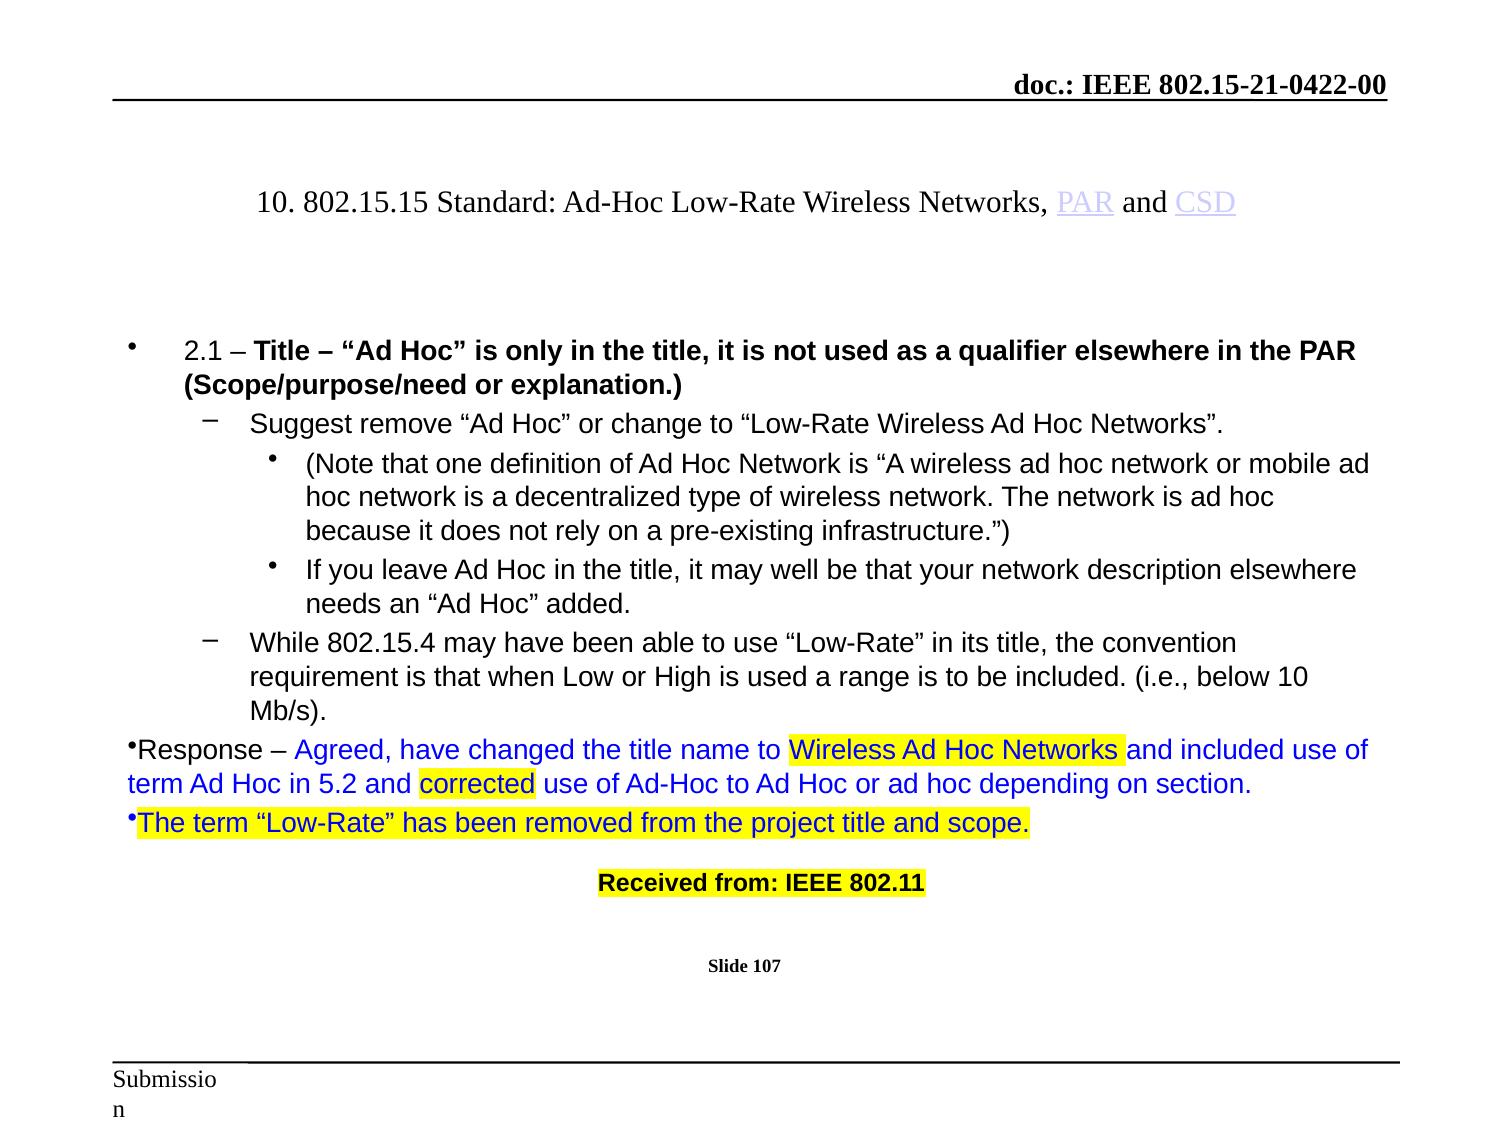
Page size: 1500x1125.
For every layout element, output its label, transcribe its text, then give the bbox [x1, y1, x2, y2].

slide_number Slide 107 [690, 953, 799, 977]
title 10. 802.15.15 Standard: Ad-Hoc Low-Rate Wireless Networks, PAR and CSD [112, 112, 1388, 288]
list 2.1 – Title – “Ad Hoc” is only in the title, it is not used as a qualifier elsewhere in the PAR (Scope/purpose/need or explanation.) Suggest remove “Ad Hoc” or change to “Low-Rate Wireless Ad Hoc Networks”. (Note that one definition of Ad Hoc Network is “A wireless ad hoc network or mobile ad hoc network is a decentralized type of wireless network. The network is ad hoc because it does not rely on a pre-existing infrastructure.”) If you leave Ad Hoc in the title, it may well be that your network description elsewhere needs an “Ad Hoc” added. While 802.15.4 may have been able to use “Low-Rate” in its title, the convention requirement is that when Low or High is used a range is to be included. (i.e., below 10 Mb/s). Response – Agreed, have changed the title name to Wireless Ad Hoc Networks and included use of term Ad Hoc in 5.2 and corrected use of Ad-Hoc to Ad Hoc or ad hoc depending on section. The term “Low-Rate” has been removed from the project title and scope. [112, 324, 1388, 1000]
text_box Received from: IEEE 802.11 [306, 858, 1218, 904]
